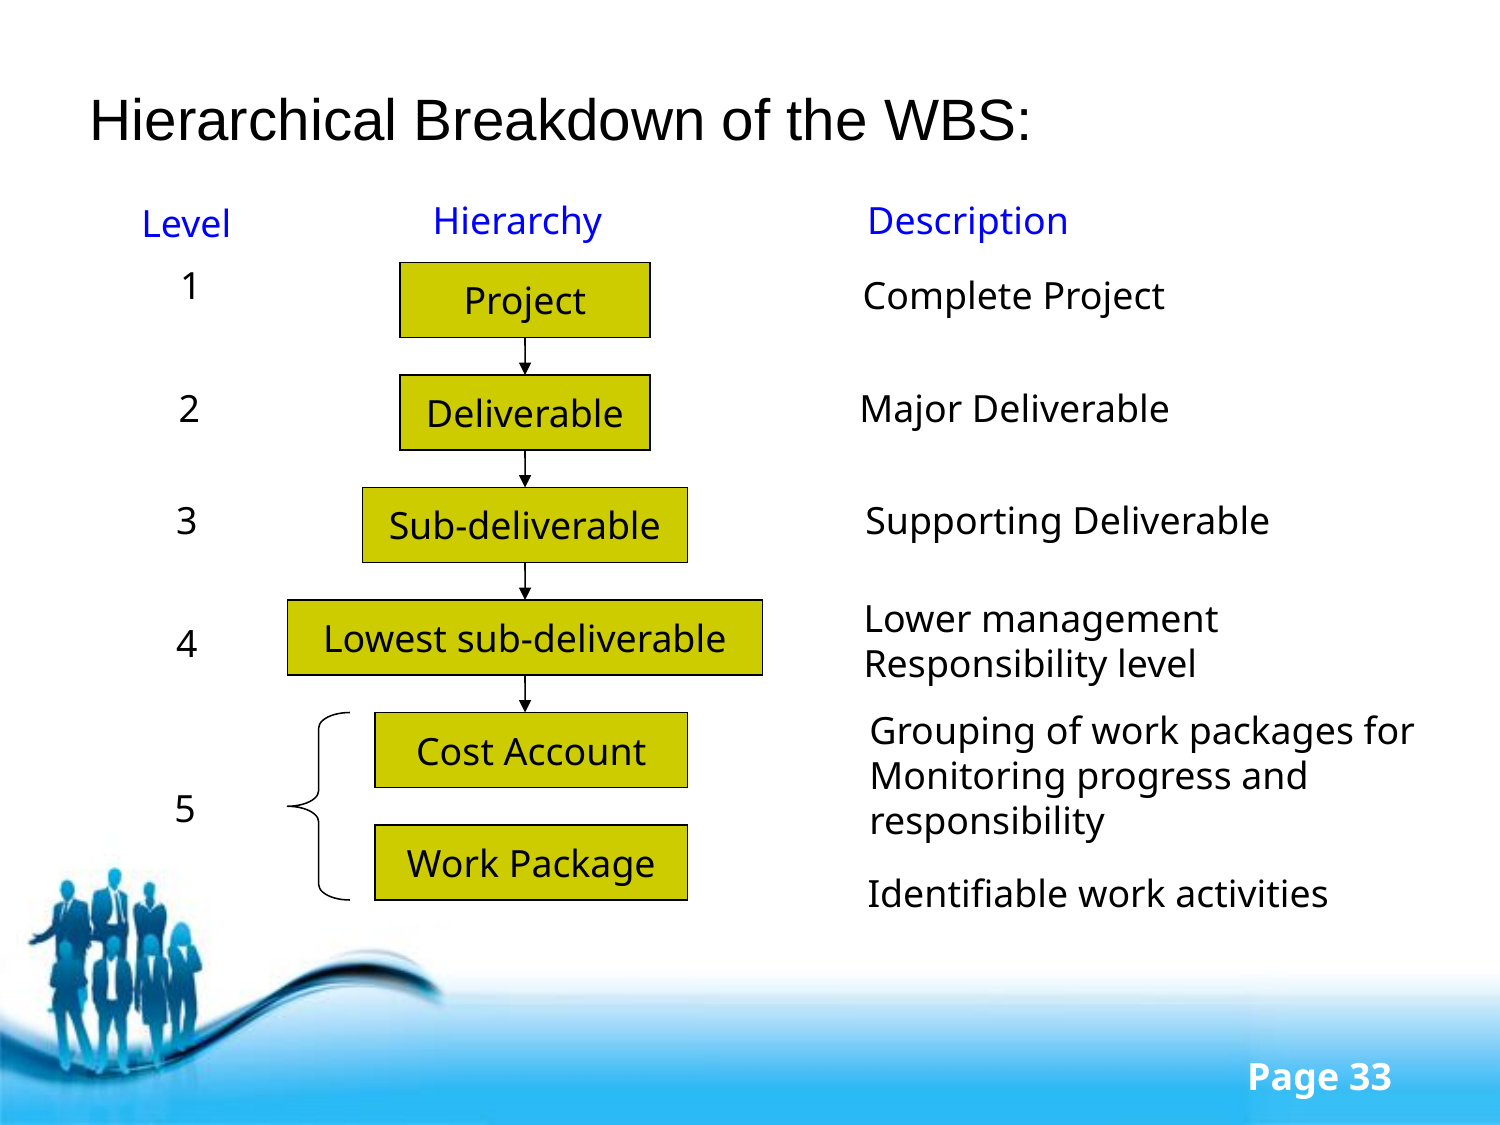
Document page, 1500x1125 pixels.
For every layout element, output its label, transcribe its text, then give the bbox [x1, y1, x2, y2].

text_box Complete Project [847, 264, 1181, 325]
text_box Major Deliverable [844, 377, 1186, 438]
text_box 4 [161, 612, 213, 673]
text_box Project [399, 262, 650, 338]
text_box [287, 712, 350, 901]
text_box Level [126, 192, 247, 253]
text_box Supporting Deliverable [850, 489, 1286, 550]
text_box Cost Account [374, 712, 688, 788]
text_box 2 [163, 377, 216, 438]
picture [0, 0, 1500, 1125]
text_box Lower management Responsibility level [848, 587, 1244, 693]
text_box [518, 674, 532, 713]
picture [58, 1002, 63, 1011]
text_box 5 [159, 777, 211, 837]
list Hierarchical Breakdown of the WBS: [75, 75, 1425, 175]
text_box Hierarchy [417, 189, 618, 250]
text_box 3 [161, 489, 213, 550]
text_box Deliverable [399, 374, 650, 450]
text_box Sub-deliverable [362, 487, 688, 563]
text_box [518, 562, 532, 601]
text_box Grouping of work packages for Monitoring progress and responsibility [854, 699, 1431, 850]
text_box Lowest sub-deliverable [287, 599, 763, 675]
text_box Identifiable work activities [852, 862, 1345, 923]
text_box 1 [165, 255, 217, 315]
text_box [518, 337, 532, 376]
text_box Description [852, 189, 1085, 250]
text_box [518, 449, 532, 488]
text_box Work Package [374, 824, 688, 900]
